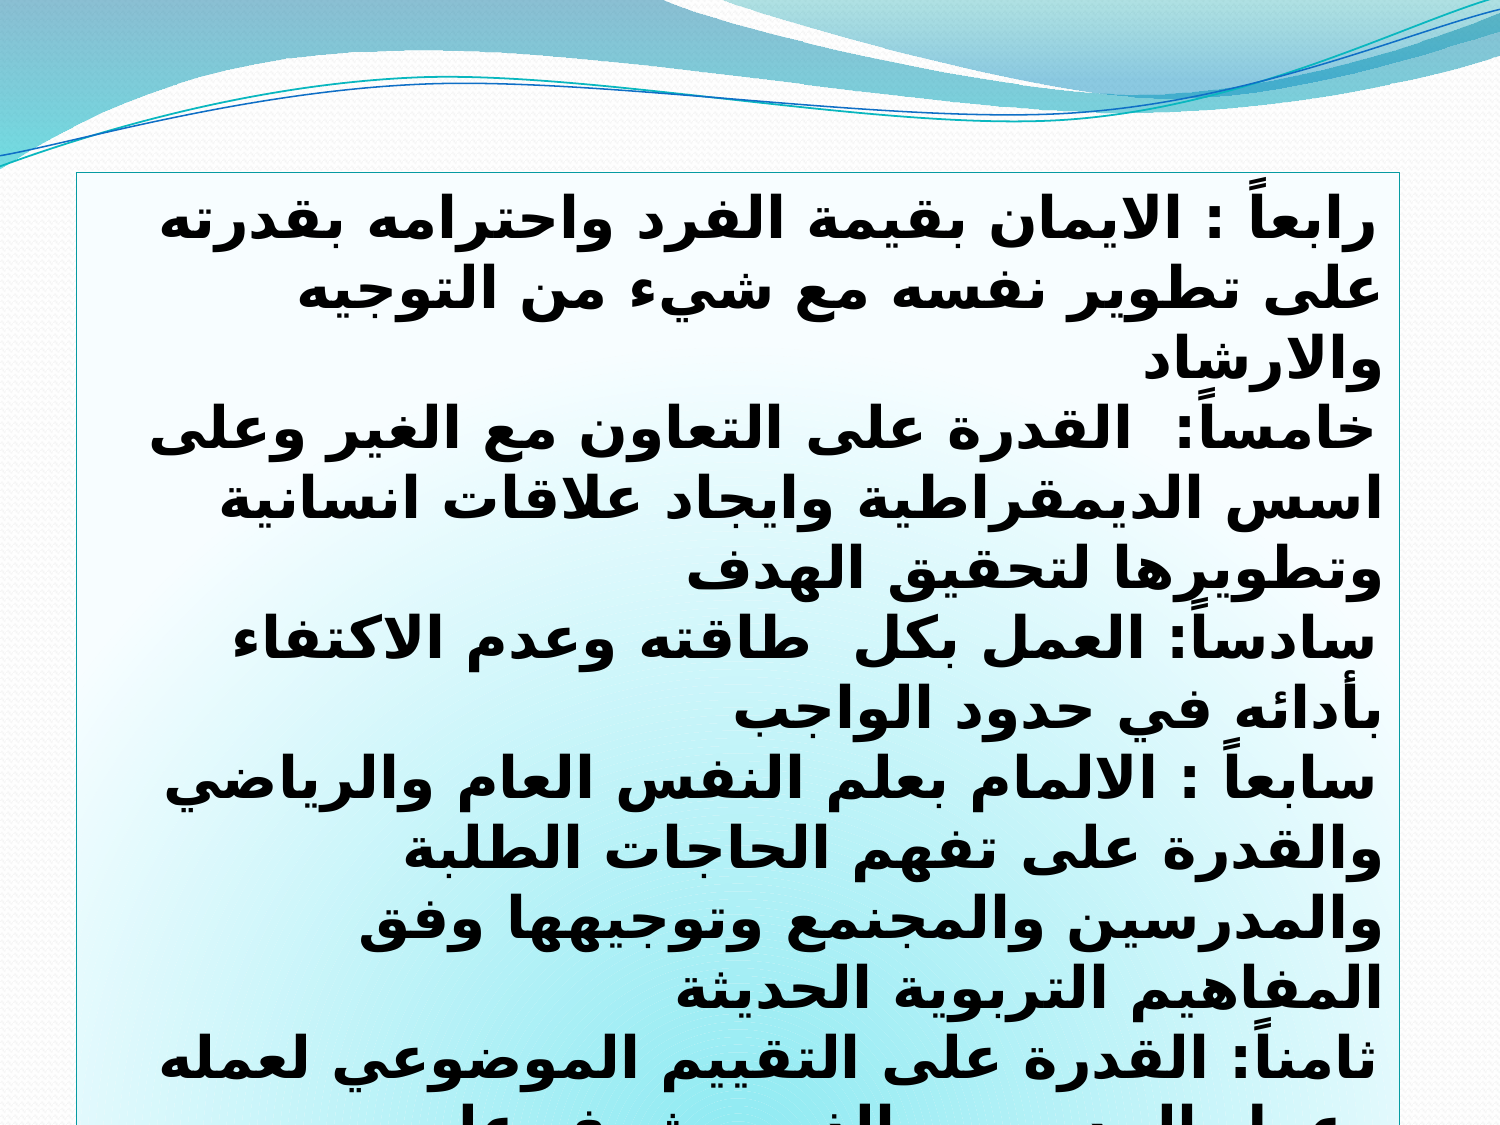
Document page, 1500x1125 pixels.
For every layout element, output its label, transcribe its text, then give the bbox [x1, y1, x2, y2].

text_box رابعاً : الايمان بقيمة الفرد واحترامه بقدرته على تطوير نفسه مع شيء من التوجيه والارشاد خامساً: القدرة على التعاون مع الغير وعلى اسس الديمقراطية وايجاد علاقات انسانية وتطويرها لتحقيق الهدف سادساً: العمل بكل طاقته وعدم الاكتفاء بأدائه في حدود الواجب سابعاً : الالمام بعلم النفس العام والرياضي والقدرة على تفهم الحاجات الطلبة والمدرسين والمجنمع وتوجيهها وفق المفاهيم التربوية الحديثة ثامناً: القدرة على التقييم الموضوعي لعمله وعمل المدرسين الذين يشرف عليهم [76, 172, 1400, 1125]
